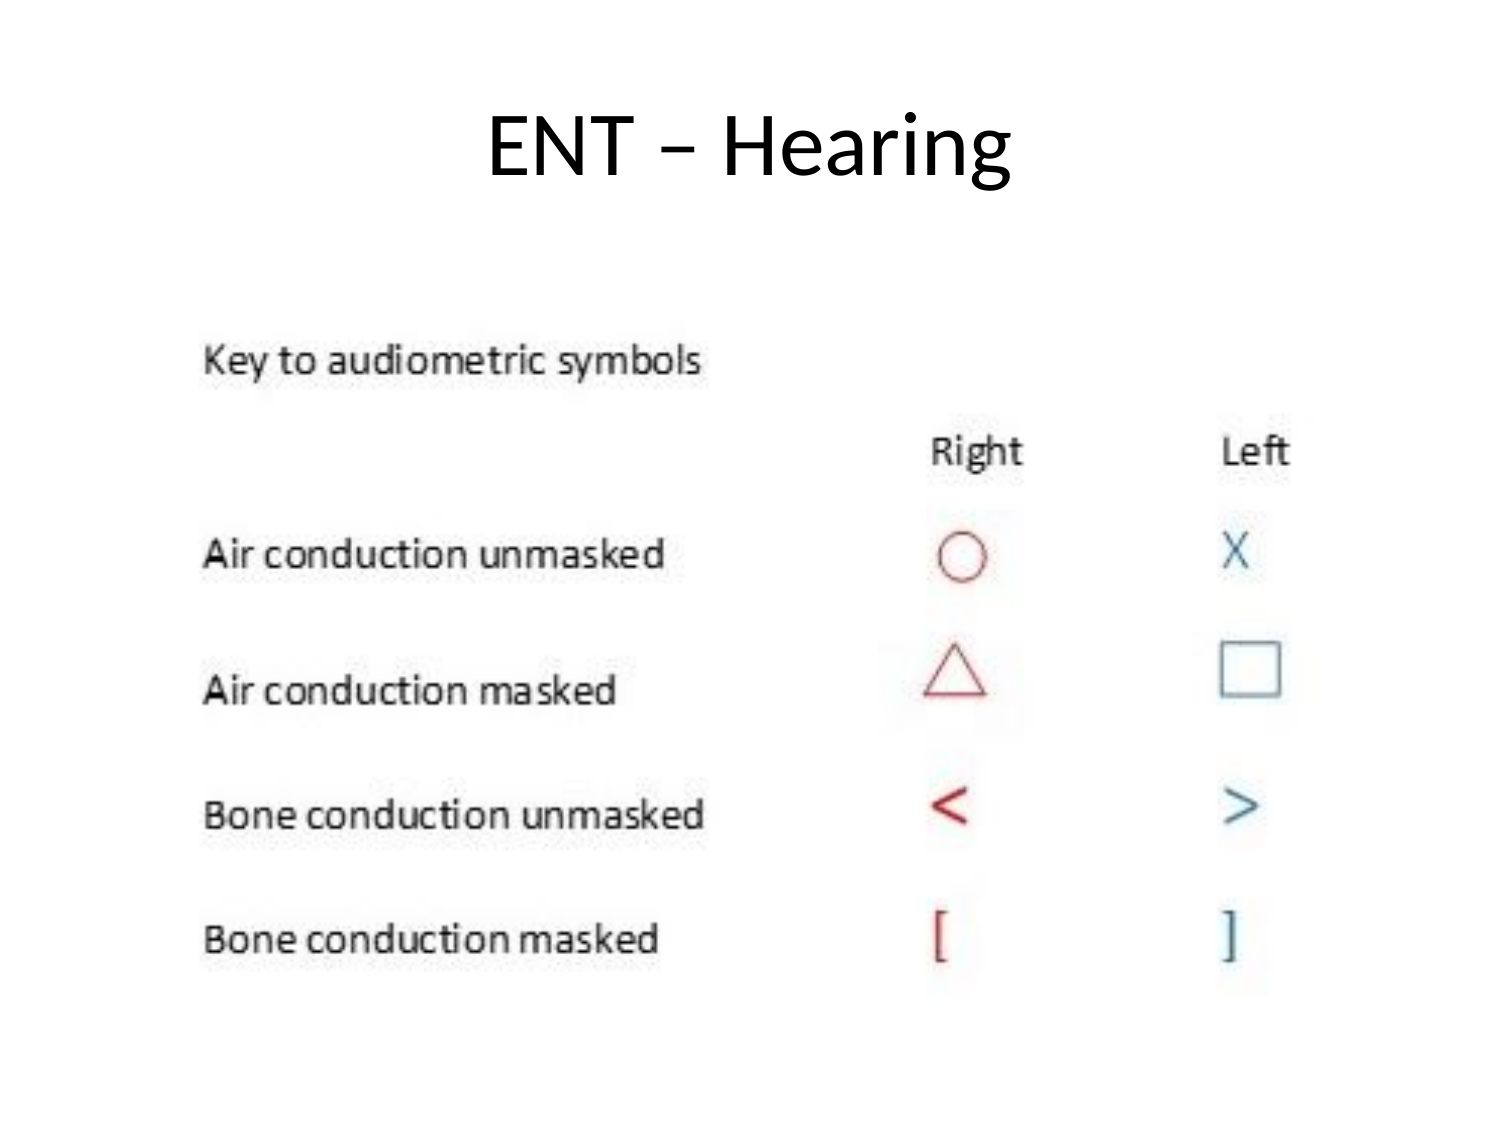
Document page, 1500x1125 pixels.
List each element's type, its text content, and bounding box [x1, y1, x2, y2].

title ENT – Hearing [75, 45, 1425, 233]
picture [152, 269, 1355, 1045]
